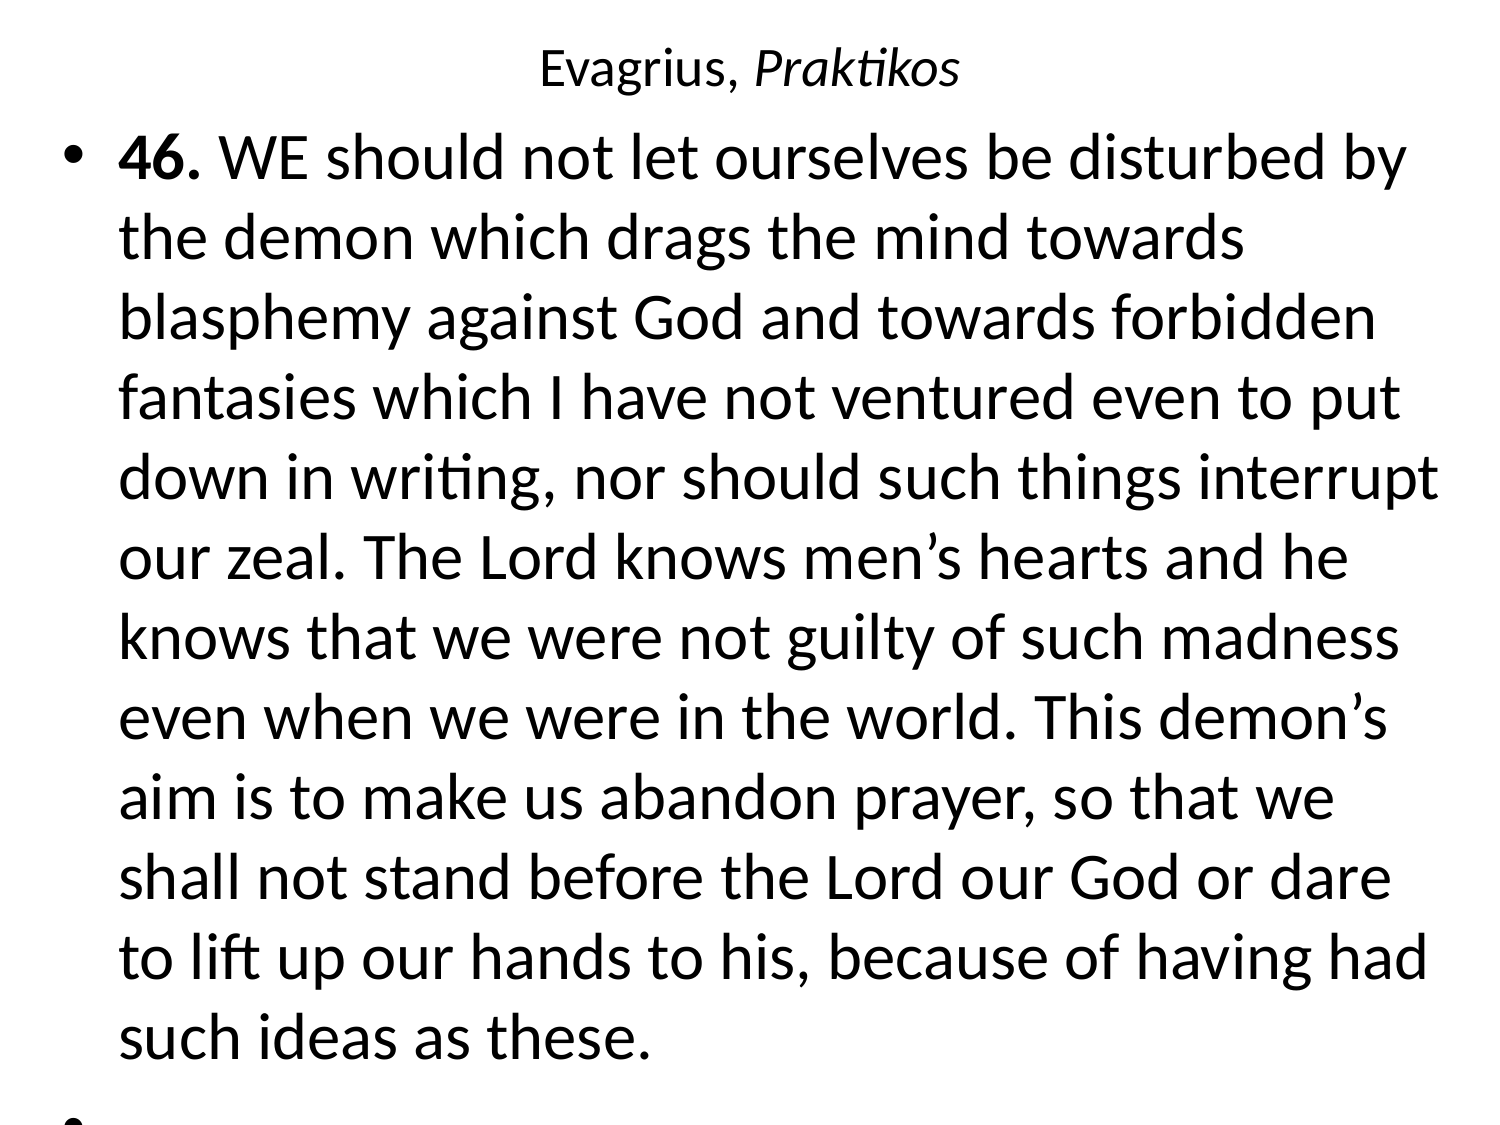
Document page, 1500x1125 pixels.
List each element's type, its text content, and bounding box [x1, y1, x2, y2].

list 46. WE should not let ourselves be disturbed by the demon which drags the mind towards blasphemy against God and towards forbidden fantasies which I have not ventured even to put down in writing, nor should such things interrupt our zeal. The Lord knows men’s hearts and he knows that we were not guilty of such madness even when we were in the world. This demon’s aim is to make us abandon prayer, so that we shall not stand before the Lord our God or dare to lift up our hands to his, because of having had such ideas as these. [46, 105, 1467, 1101]
title Evagrius, Praktikos [75, 23, 1425, 105]
